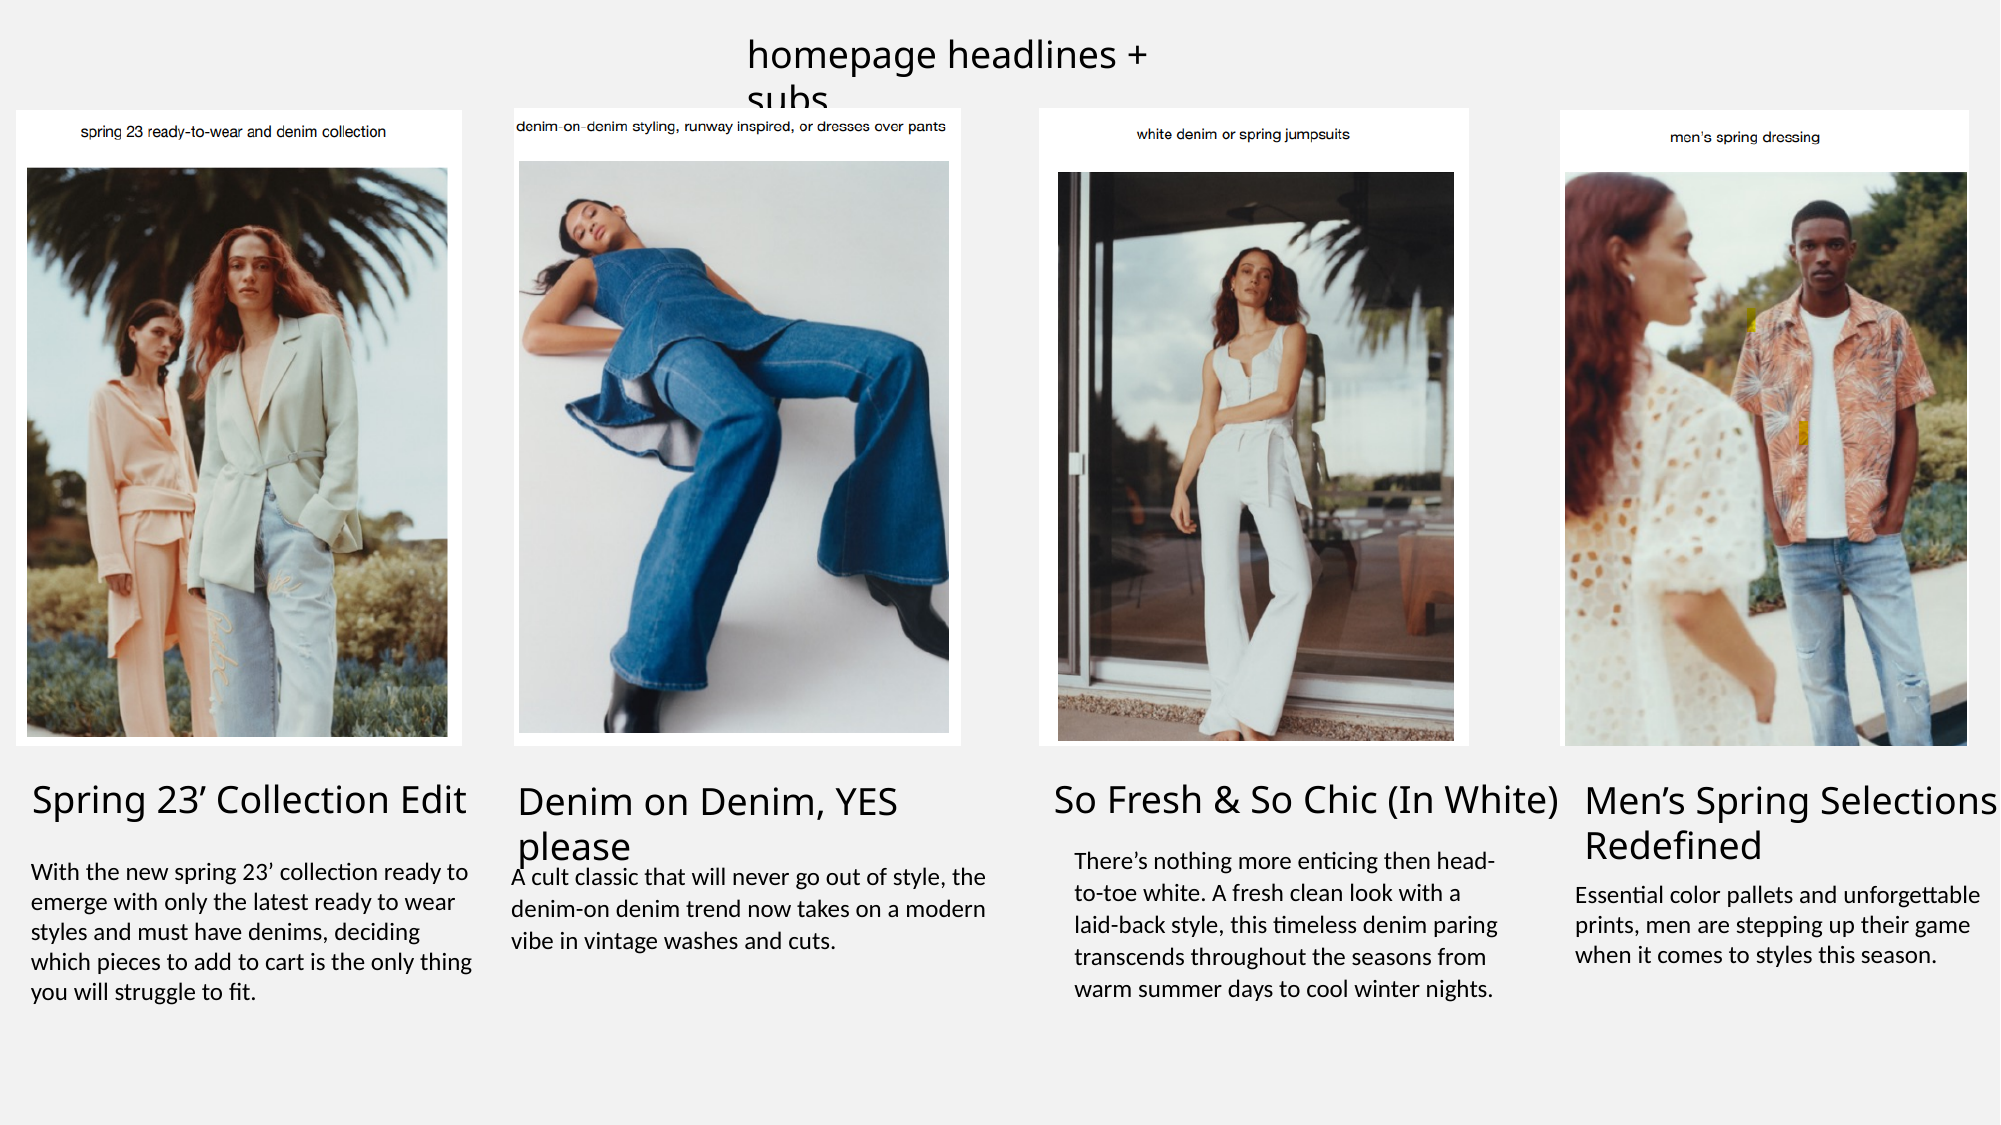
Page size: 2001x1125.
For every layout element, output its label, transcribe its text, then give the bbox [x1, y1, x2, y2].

picture [1560, 110, 1969, 747]
picture [16, 109, 462, 747]
text_box homepage headlines + subs [732, 23, 1230, 129]
text_box Spring 23’ Collection Edit [17, 768, 515, 829]
text_box Essential color pallets and unforgettable prints, men are stepping up their game when it comes to styles this season. [1560, 871, 2000, 976]
text_box Men’s Spring Selections Redefined [1569, 769, 2000, 871]
text_box Denim on Denim, YES please [502, 770, 1000, 850]
text_box So Fresh & So Chic (In White) [1039, 769, 1569, 829]
picture [514, 108, 961, 747]
text_box A cult classic that will never go out of style, the denim-on denim trend now takes on a modern vibe in vintage washes and cuts. [496, 850, 1006, 962]
text_box There’s nothing more enticing then head-to-toe white. A fresh clean look with a laid-back style, this timeless denim paring transcends throughout the seasons from warm summer days to cool winter nights. [1059, 835, 1516, 1010]
text_box With the new spring 23’ collection ready to emerge with only the latest ready to wear styles and must have denims, deciding which pieces to add to cart is the only thing you will struggle to fit. [16, 848, 492, 1013]
picture [1039, 108, 1469, 747]
